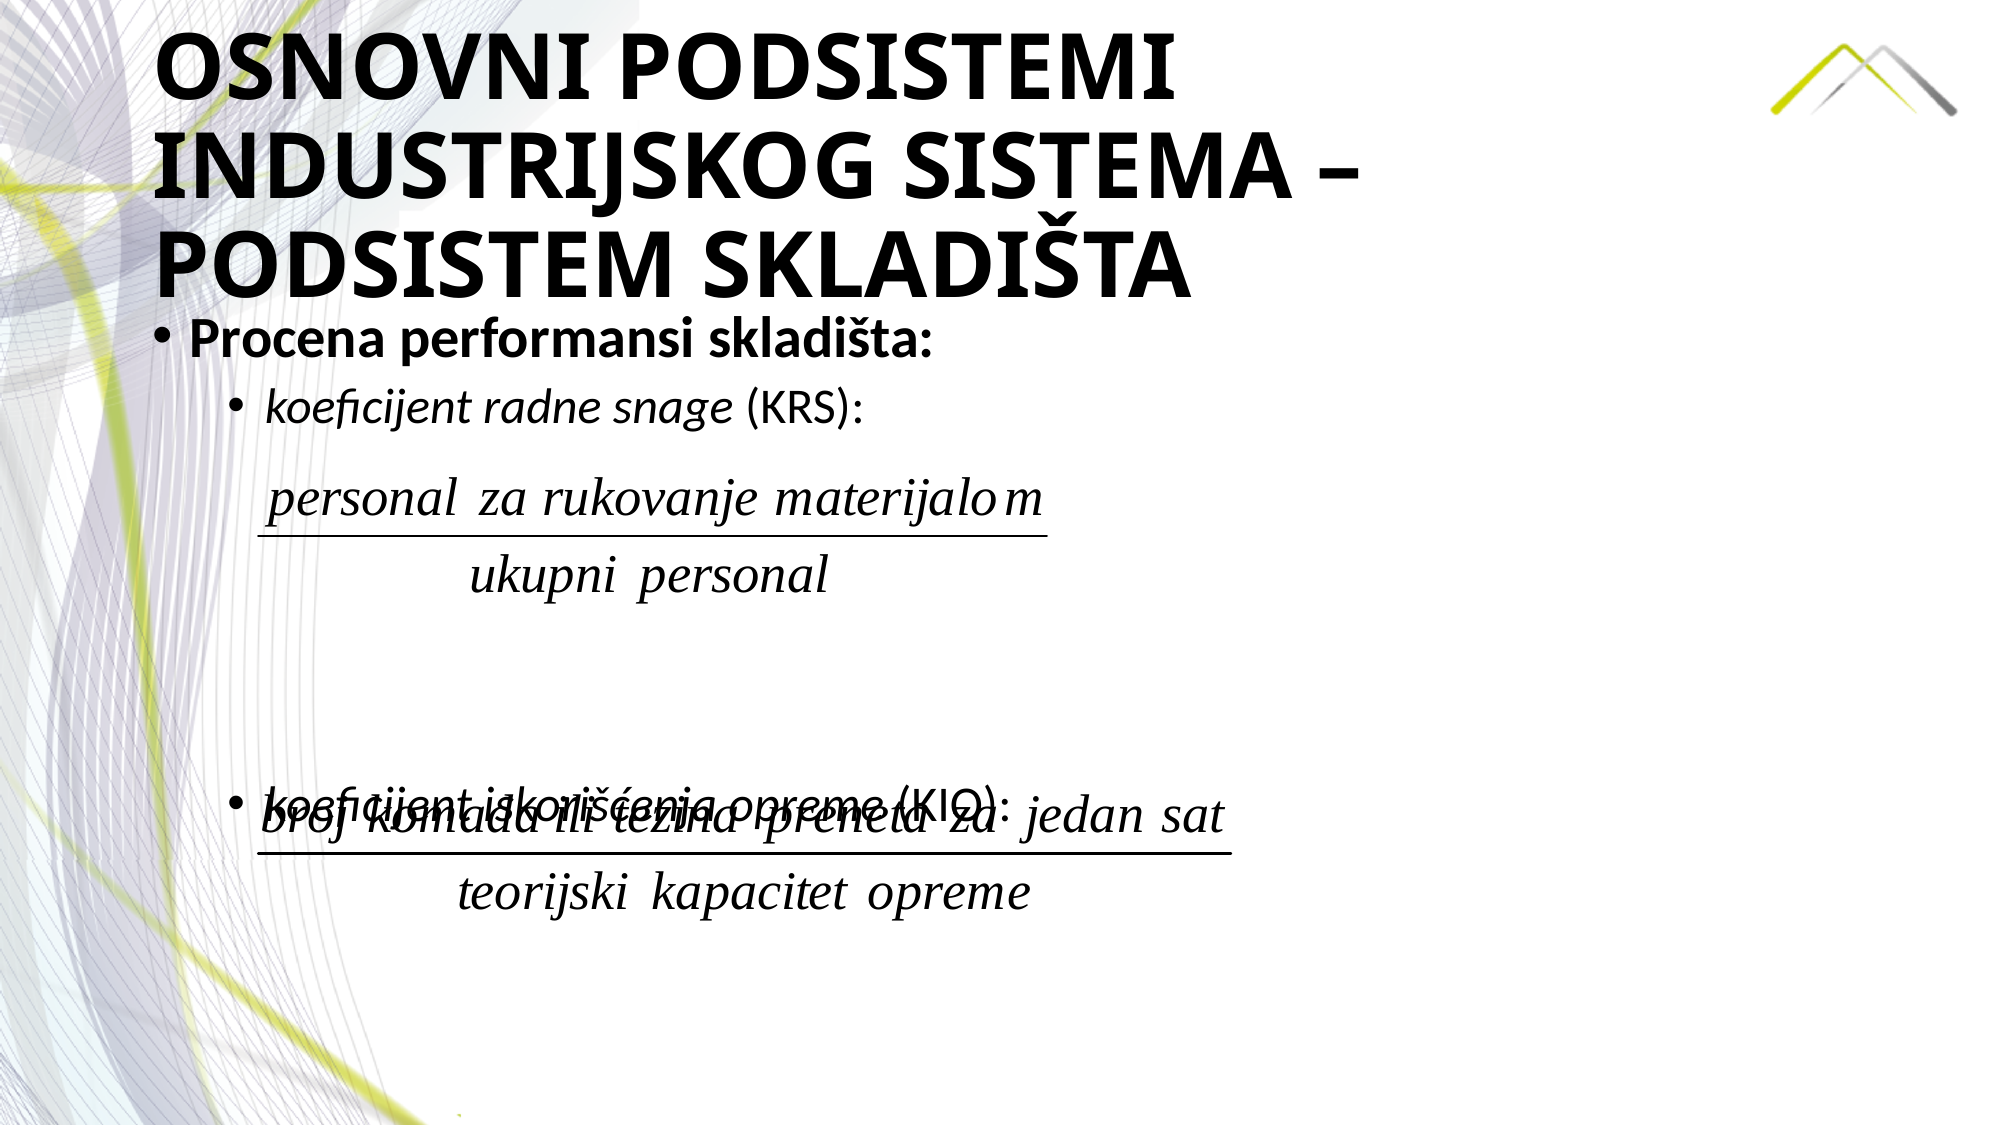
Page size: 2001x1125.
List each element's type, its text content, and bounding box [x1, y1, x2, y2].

picture [248, 463, 1056, 617]
picture [248, 780, 1241, 934]
title OSNOVNI PODSISTEMI INDUSTRIJSKOG SISTEMA –PODSISTEM SKLADIŠTA [137, 59, 1863, 278]
picture [0, 0, 661, 1125]
picture [1718, 0, 2000, 167]
list Procena performansi skladišta: koeficijent radne snage (KRS): koeficijent iskorišćenja opreme (KIO): [137, 299, 1863, 1014]
